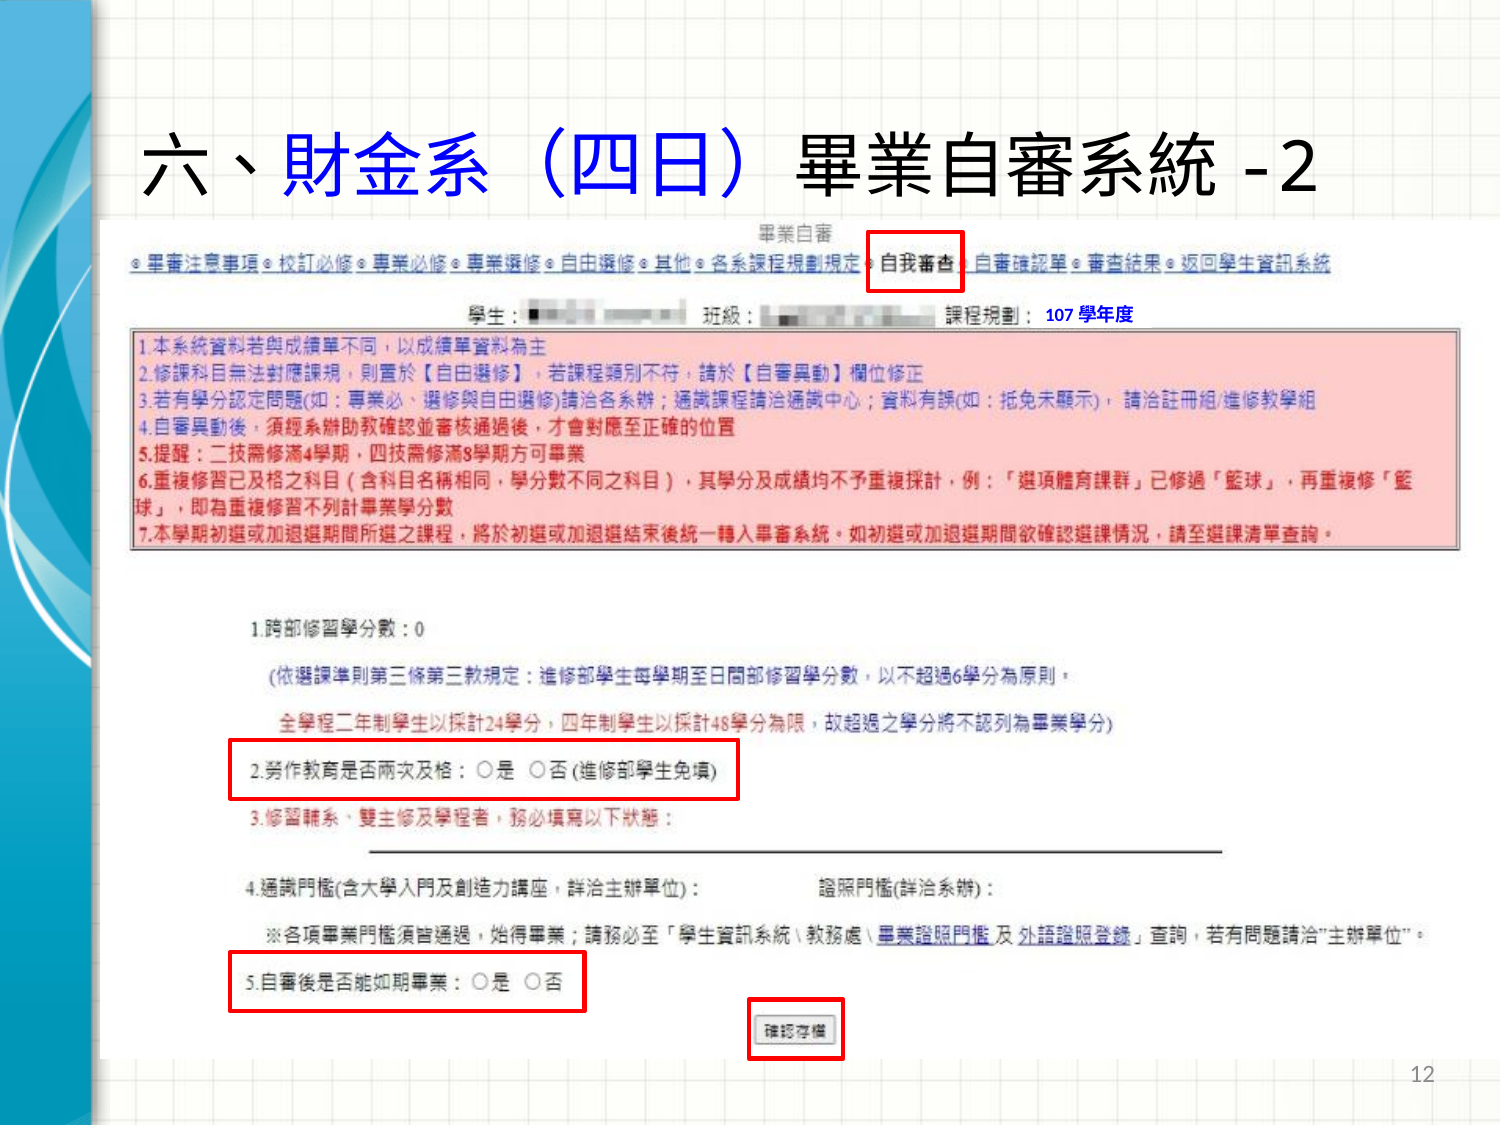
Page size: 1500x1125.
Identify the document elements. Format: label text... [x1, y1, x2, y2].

slide_number 12 [1100, 1067, 1450, 1103]
picture [0, 0, 1500, 1125]
title 六、財金系（四日）畢業自審系統-2 [125, 103, 1450, 218]
